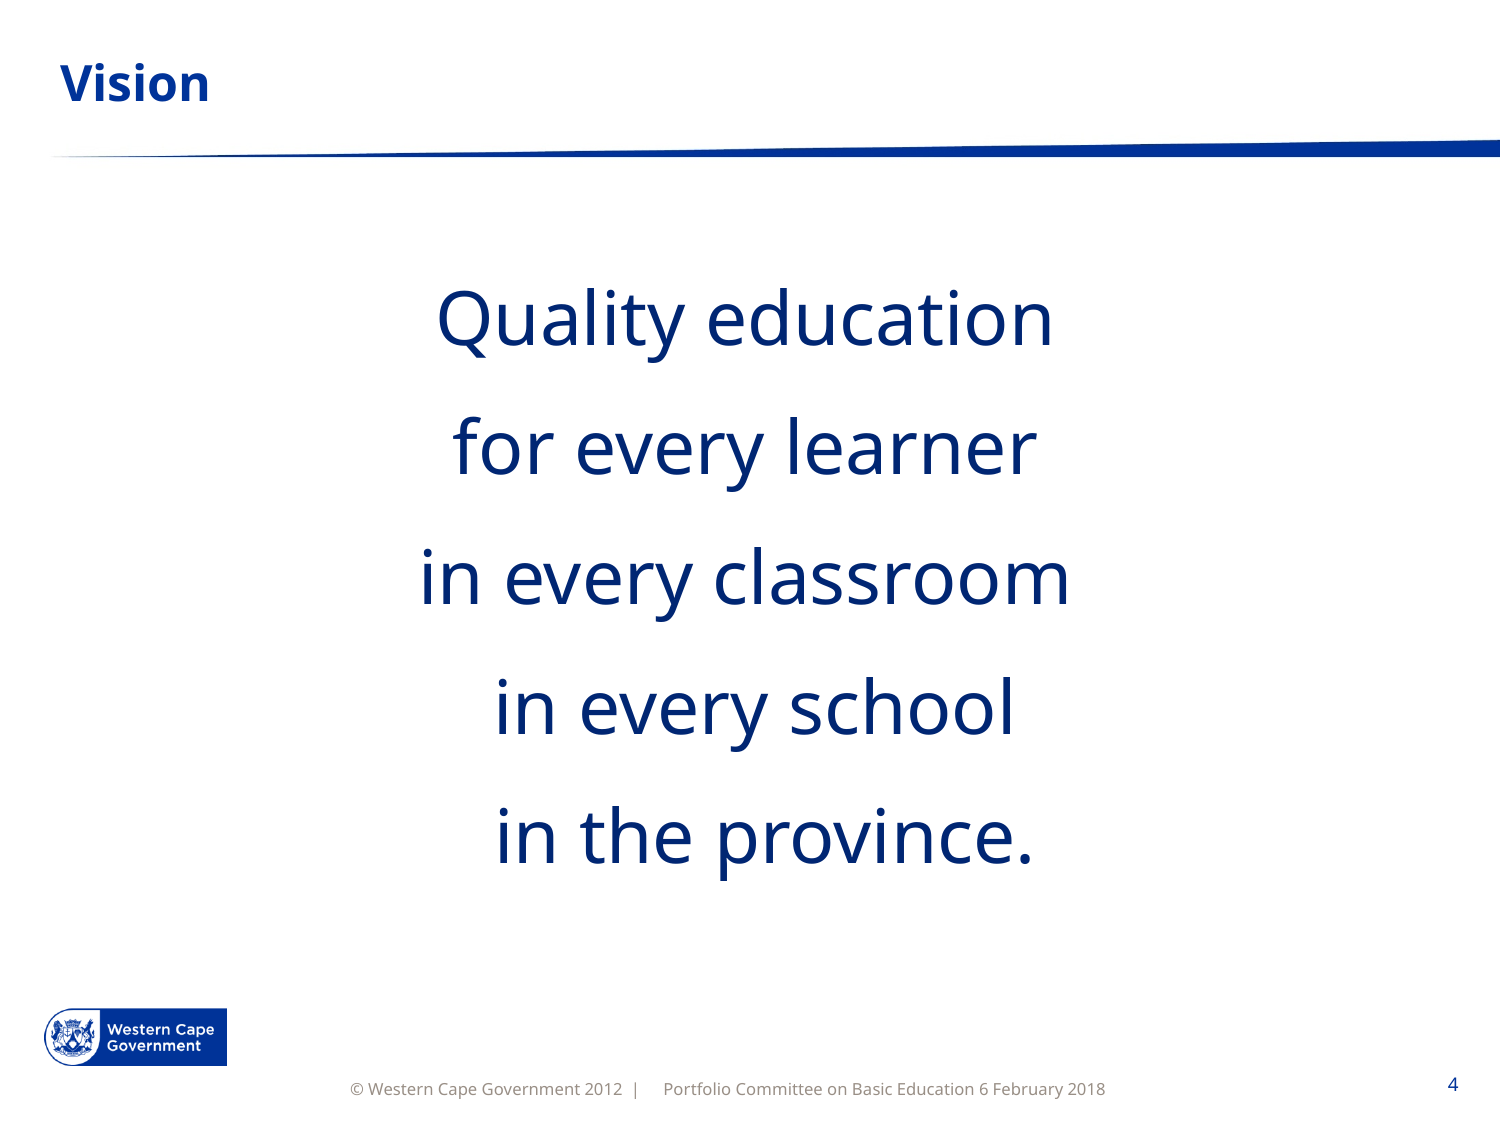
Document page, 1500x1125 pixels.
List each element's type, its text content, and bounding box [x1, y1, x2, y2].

title Vision [48, 24, 1459, 138]
picture [0, 121, 1500, 184]
list Quality education for every learner in every classroom in every school in the province. [48, 231, 1463, 894]
slide_number 4 [1374, 1061, 1459, 1099]
footer Portfolio Committee on Basic Education 6 February 2018 [663, 1061, 1343, 1099]
picture [44, 1008, 227, 1066]
